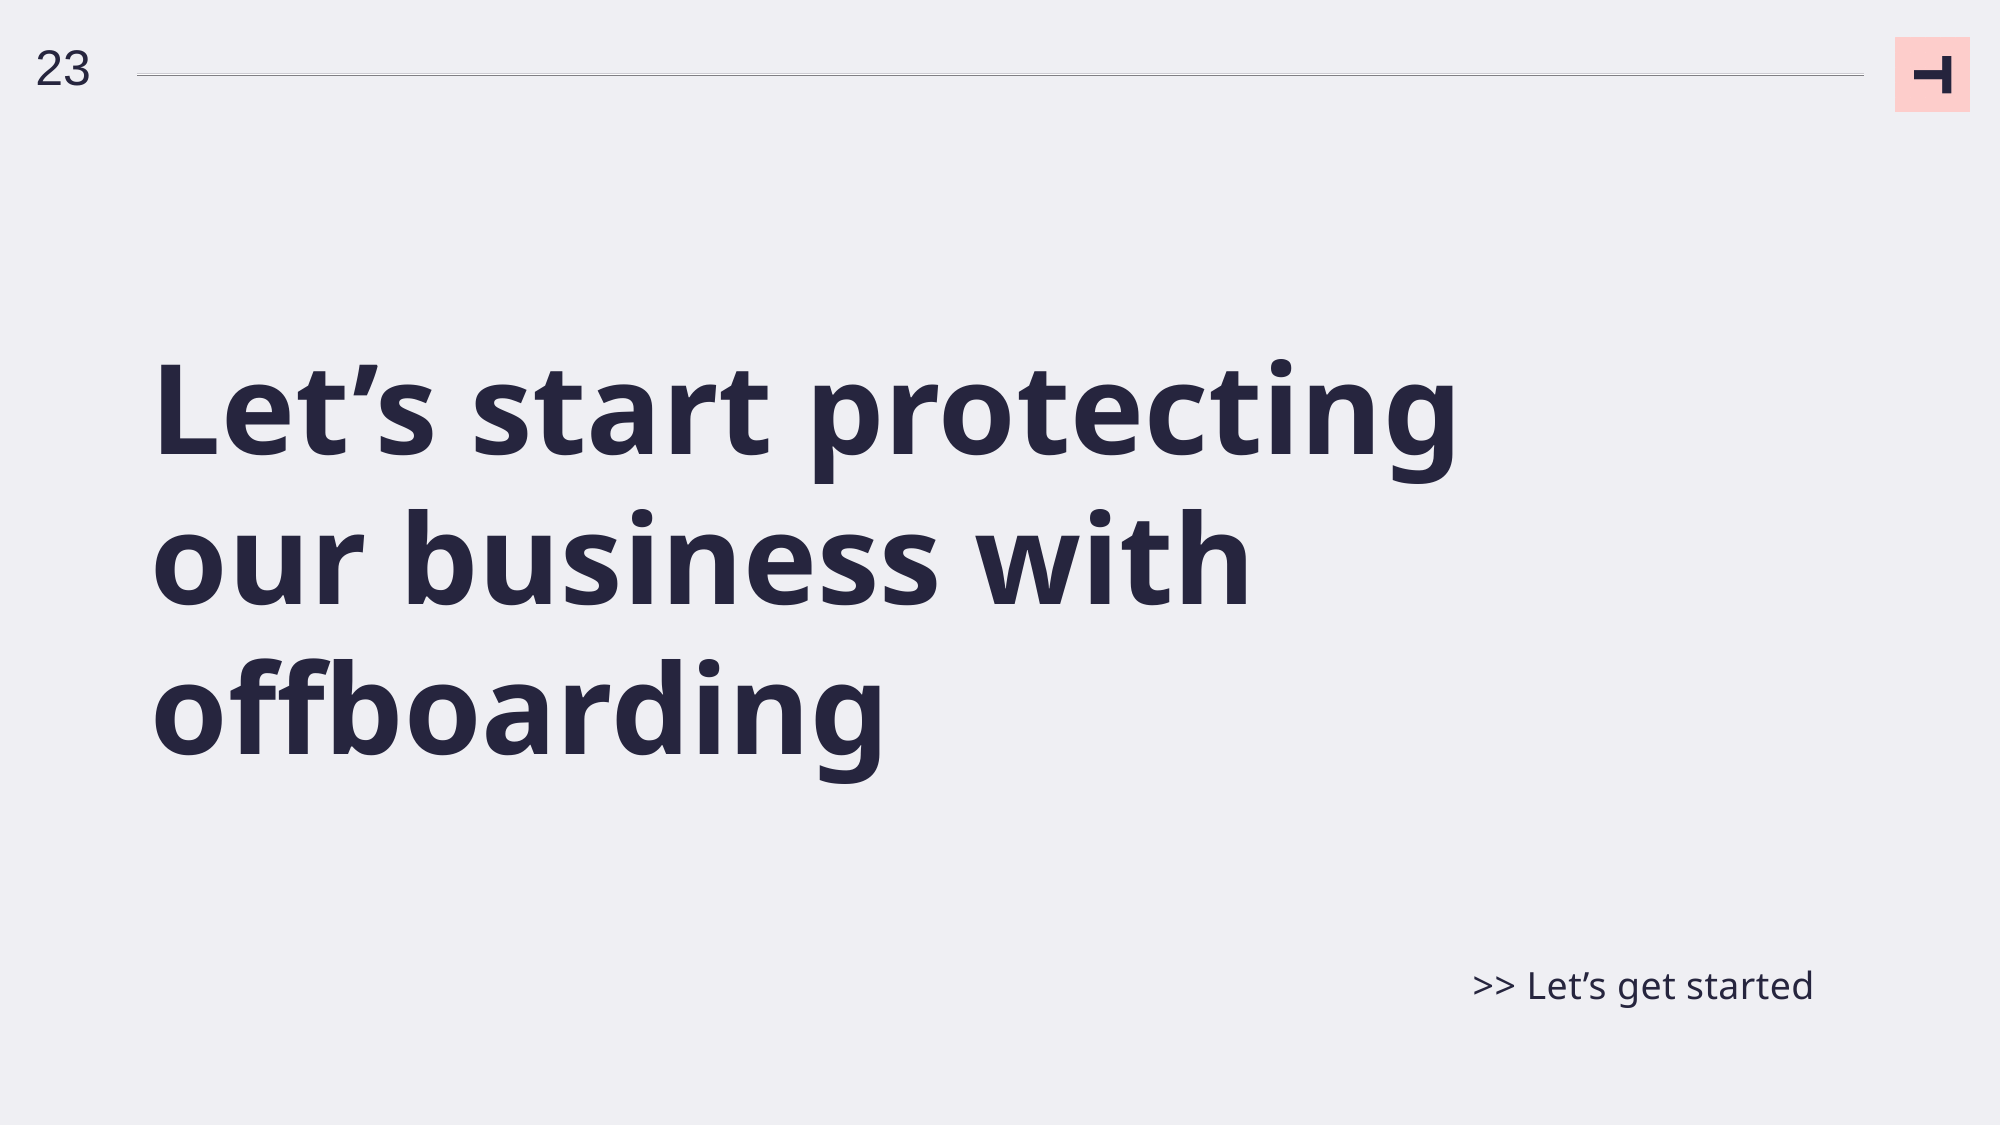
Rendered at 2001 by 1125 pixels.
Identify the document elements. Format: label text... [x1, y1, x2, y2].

text_box >> Let’s get started [1472, 948, 2000, 1008]
slide_number 23 [35, 35, 138, 96]
picture [1895, 37, 1970, 112]
text_box Let’s start protecting our business with offboarding [150, 487, 1964, 621]
